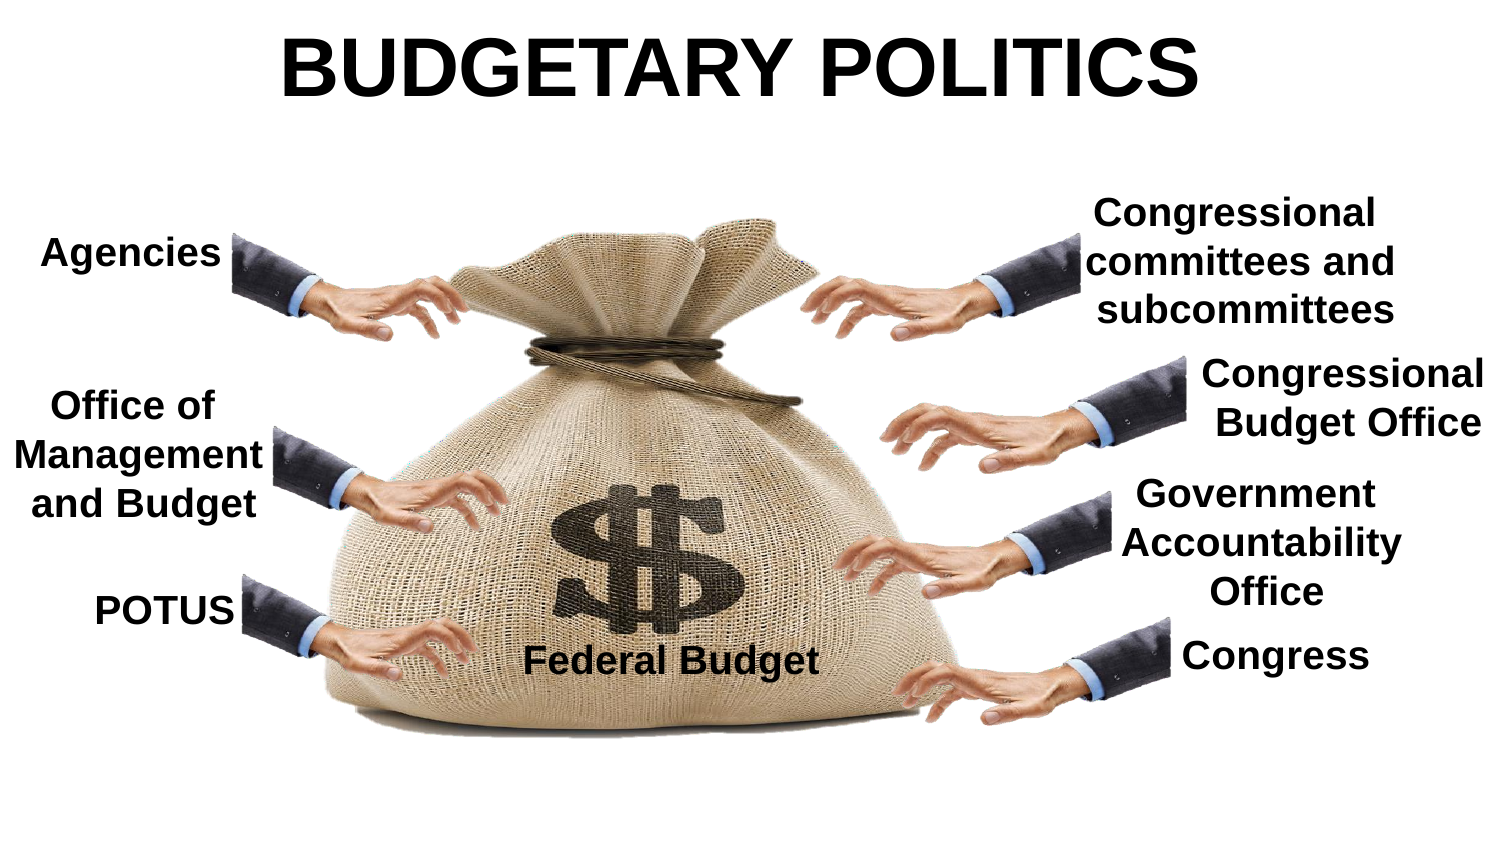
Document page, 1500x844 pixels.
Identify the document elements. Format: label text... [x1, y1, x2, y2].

text_box Office of Management and Budget [11, 376, 265, 526]
text_box [271, 416, 551, 617]
text_box POTUS [92, 581, 238, 633]
text_box [323, 217, 962, 631]
title BUDGETARY POLITICS [277, 11, 1217, 155]
text_box [827, 345, 1188, 565]
text_box Congress [1179, 627, 1372, 678]
text_box [842, 607, 1172, 809]
text_box Agencies [37, 223, 224, 275]
text_box [783, 481, 1113, 683]
text_box [240, 564, 520, 765]
text_box [520, 683, 842, 740]
text_box [230, 223, 510, 425]
text_box [752, 223, 1082, 425]
text_box Congressional committees and subcommittees Congressional Budget Office Government Accountability Office [1082, 183, 1486, 614]
text_box Federal Budget [520, 631, 783, 683]
